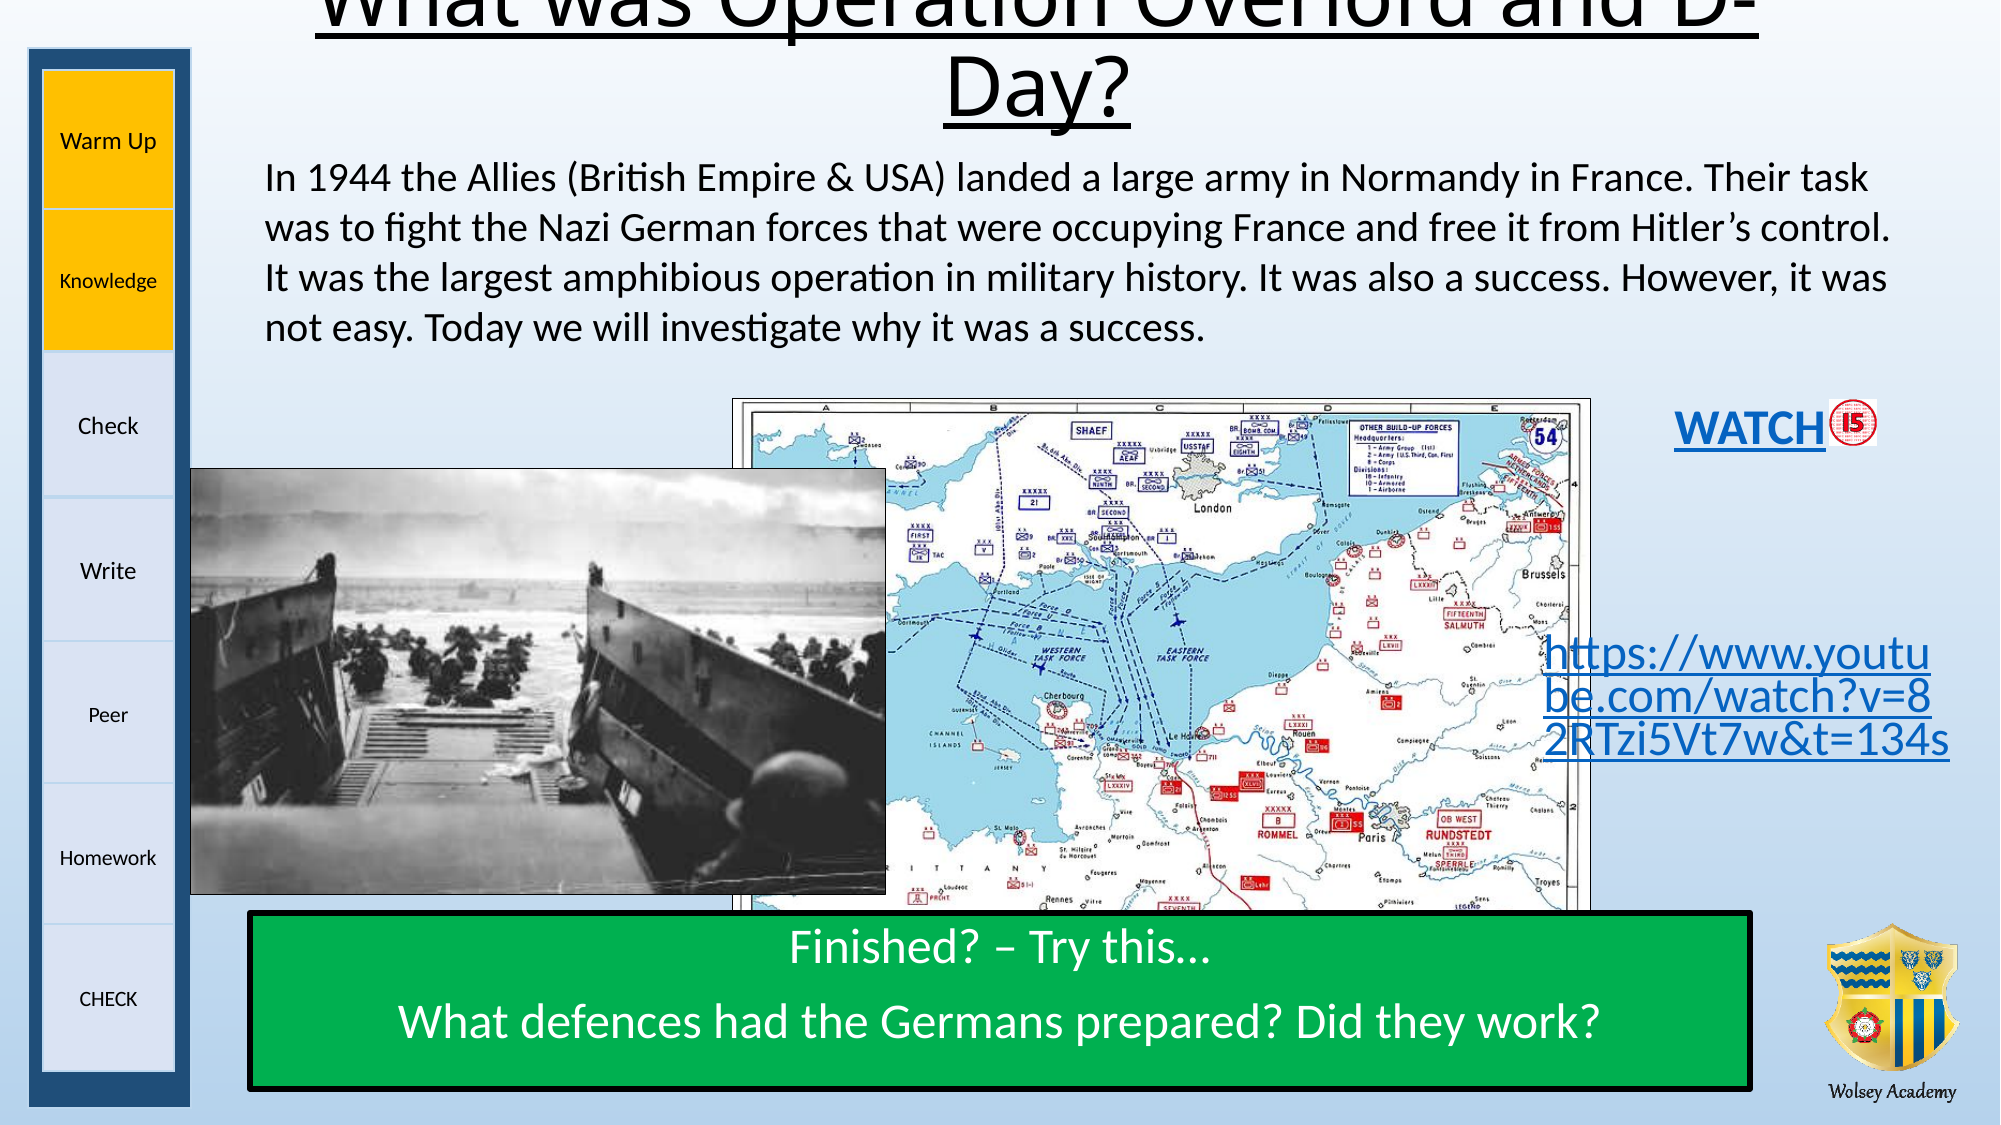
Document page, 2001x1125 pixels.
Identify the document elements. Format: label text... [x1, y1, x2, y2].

text_box In 1944 the Allies (British Empire & USA) landed a large army in Normandy in France. Their task was to fight the Nazi German forces that were occupying France and free it from Hitler’s control. It was the largest amphibious operation in military history. It was also a success. However, it was not easy. Today we will investigate why it was a success. [249, 142, 1945, 357]
picture [191, 399, 1590, 1054]
text_box Knowledge [42, 208, 175, 351]
text_box Homework [42, 782, 175, 923]
picture [1824, 923, 1960, 1103]
text_box WATCH https://www.youtube.com/watch?v=82RTzi5Vt7w&t=134s [1528, 394, 1972, 787]
text_box Write [42, 496, 175, 640]
text_box Peer [42, 640, 175, 782]
text_box CHECK [42, 923, 175, 1072]
picture [1829, 399, 1877, 446]
text_box Check [42, 351, 175, 496]
subtitle Finished? – Try this… What defences had the Germans prepared? Did they work? [249, 912, 1750, 1089]
text_box Warm Up [42, 69, 175, 208]
text_box [27, 47, 192, 1109]
title What was Operation Overlord and D-Day? [287, 39, 1788, 142]
